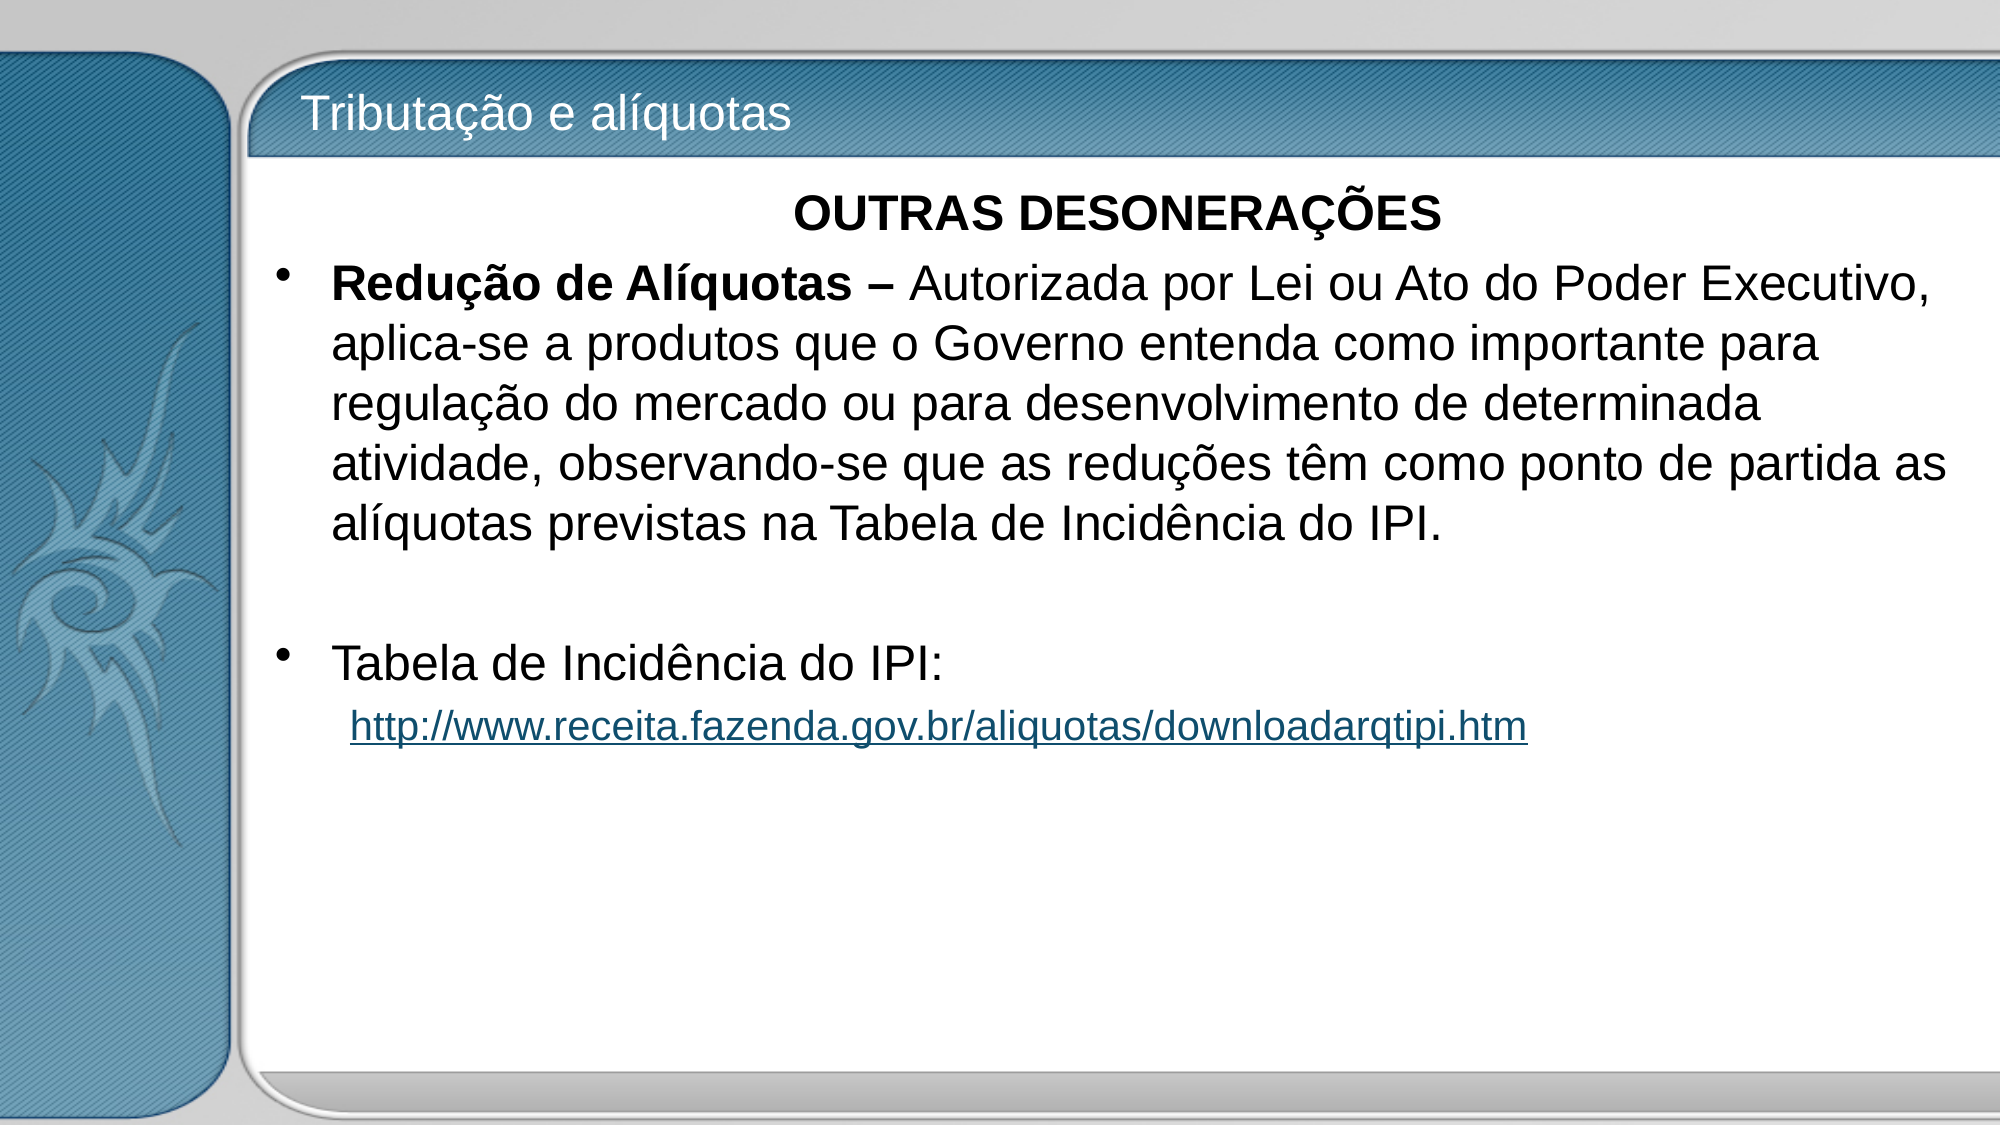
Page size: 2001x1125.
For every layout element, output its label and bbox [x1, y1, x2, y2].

title [285, 72, 1977, 149]
list [259, 172, 1977, 1040]
picture [0, 0, 2000, 1125]
